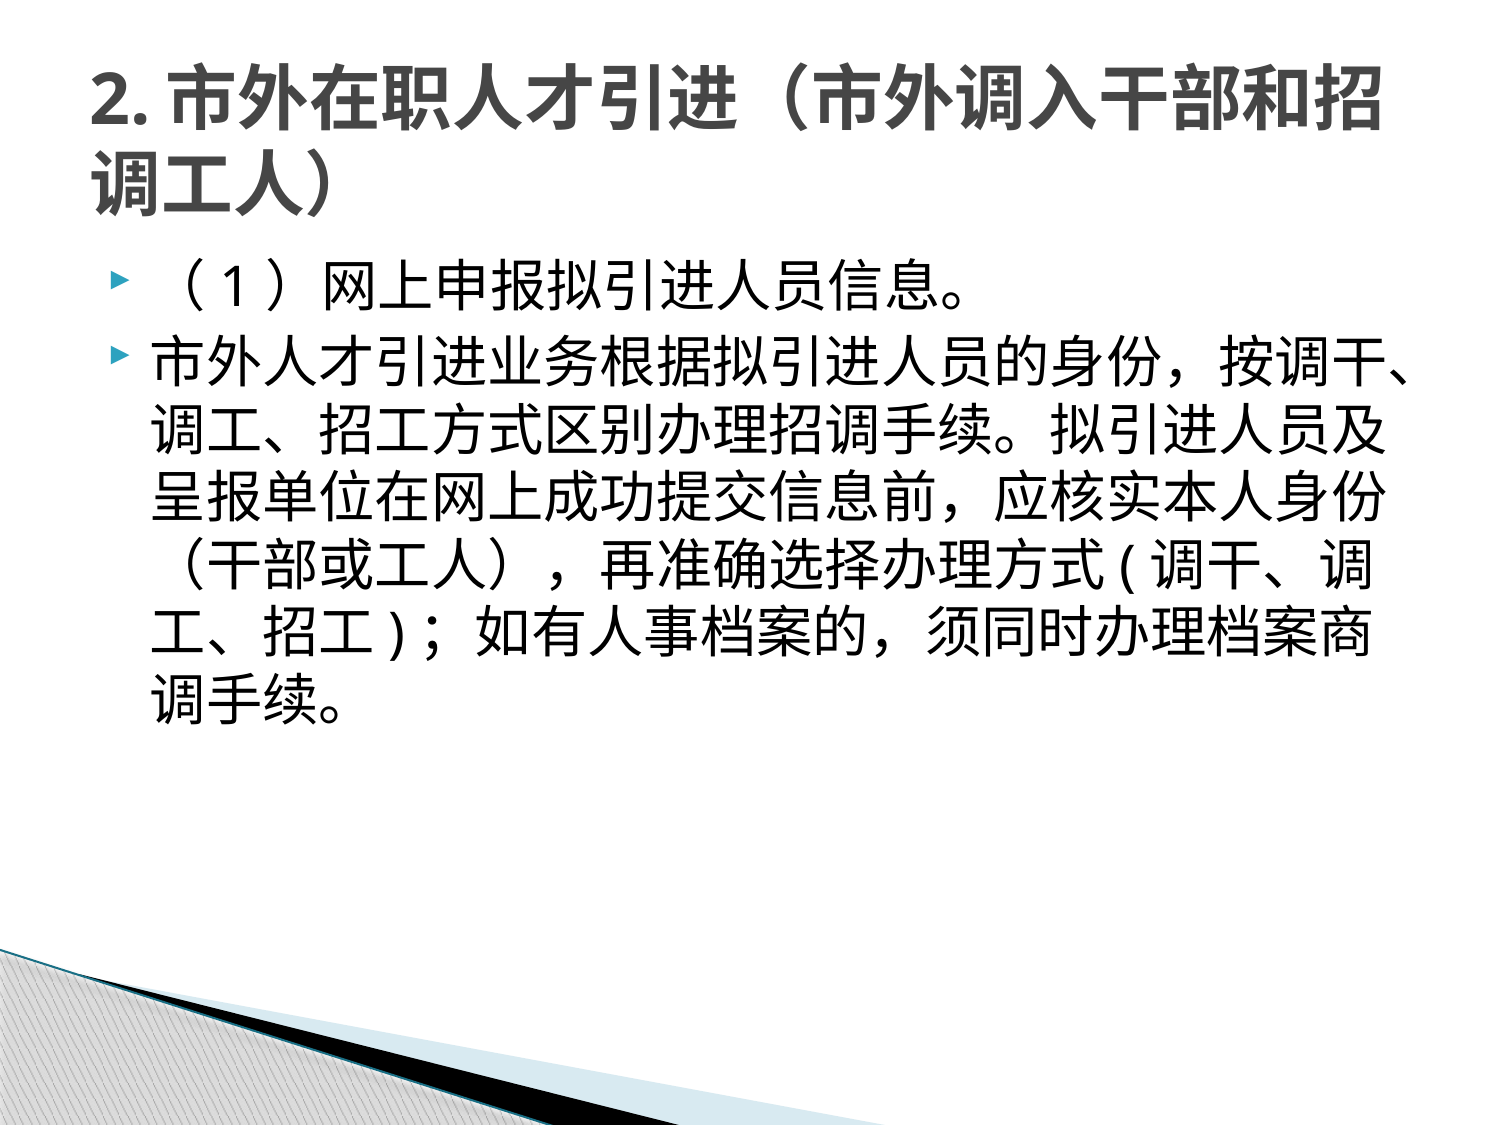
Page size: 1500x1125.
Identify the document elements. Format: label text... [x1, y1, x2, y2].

title 2.市外在职人才引进（市外调入干部和招调工人） [75, 45, 1425, 233]
list （1）网上申报拟引进人员信息。 市外人才引进业务根据拟引进人员的身份，按调干、调工、招工方式区别办理招调手续。拟引进人员及呈报单位在网上成功提交信息前，应核实本人身份（干部或工人），再准确选择办理方式(调干、调工、招工)；如有人事档案的，须同时办理档案商调手续。 [75, 243, 1425, 986]
